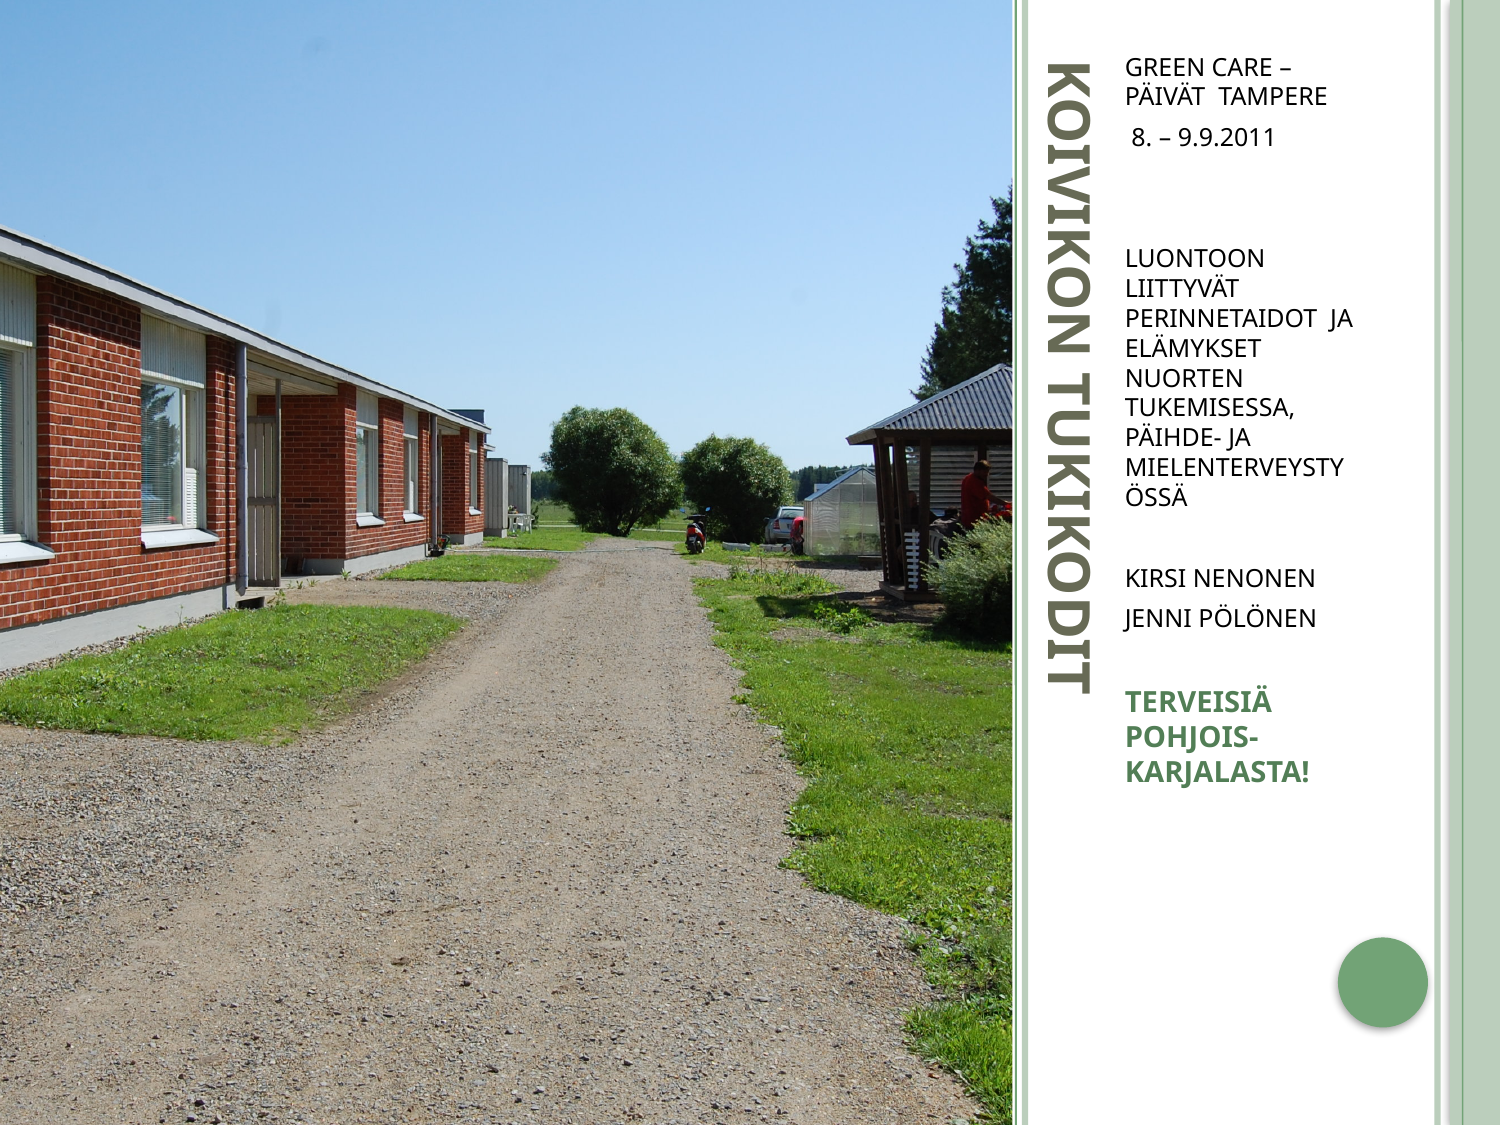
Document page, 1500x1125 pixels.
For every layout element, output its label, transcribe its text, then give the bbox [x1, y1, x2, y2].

title KOIVIKON TUKIKODIT [1029, 45, 1105, 1080]
list GREEN CARE –PÄIVÄT TAMPERE 8. – 9.9.2011 LUONTOON LIITTYVÄT PERINNETAIDOT JA ELÄMYKSET NUORTEN TUKEMISESSA, PÄIHDE- JA MIELENTERVEYSTYÖSSÄ KIRSI NENONEN JENNI PÖLÖNEN TERVEISIÄ POHJOIS-KARJALASTA! [1109, 43, 1376, 857]
picture [0, 0, 1013, 1125]
